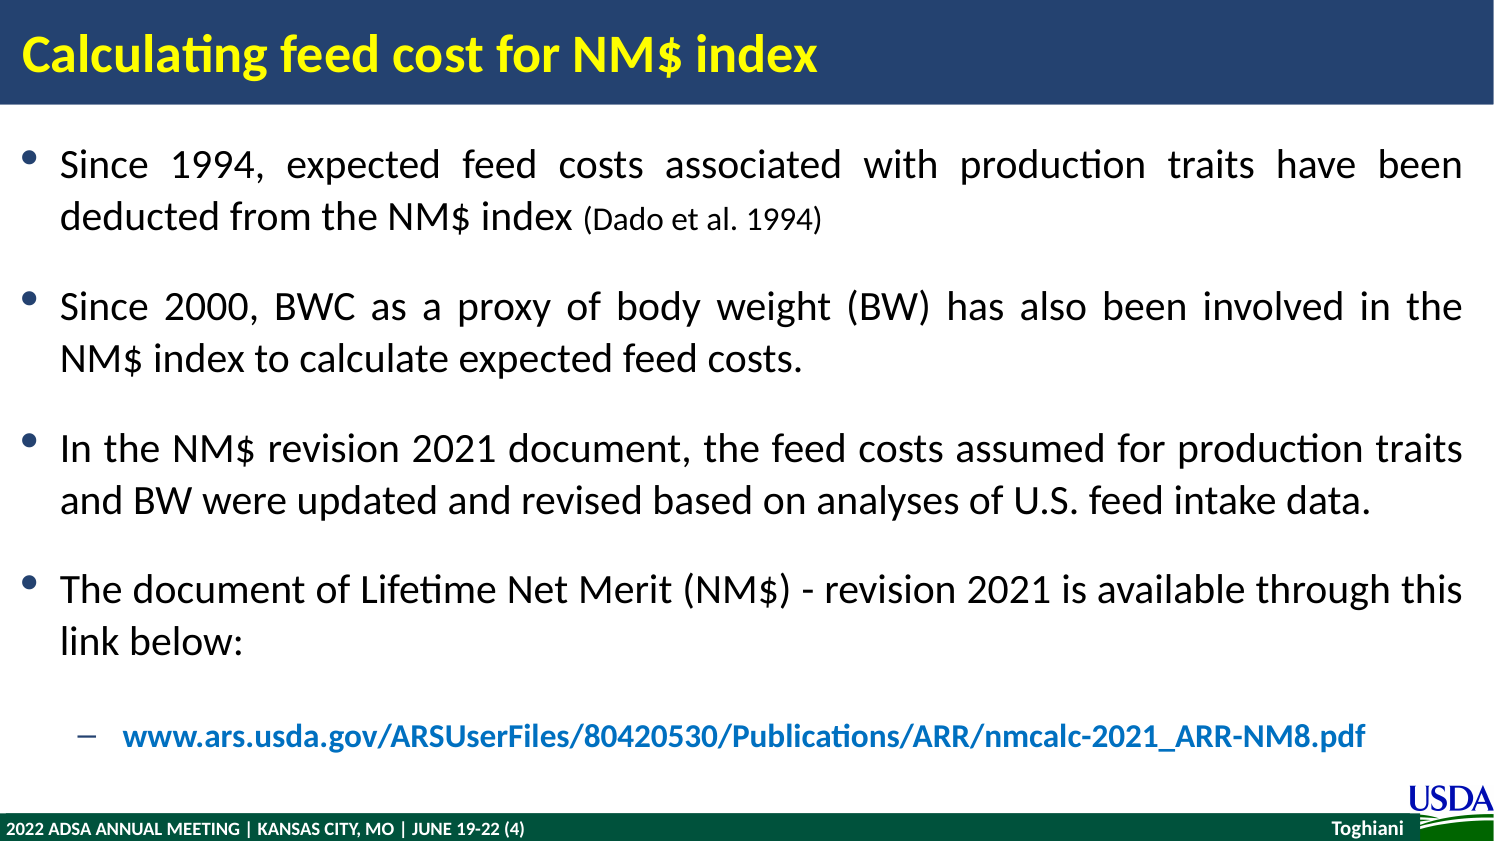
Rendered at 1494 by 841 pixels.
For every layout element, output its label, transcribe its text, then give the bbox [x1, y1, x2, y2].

list Since 1994, expected feed costs associated with production traits have been deducted from the NM$ index (Dado et al. 1994) Since 2000, BWC as a proxy of body weight (BW) has also been involved in the NM$ index to calculate expected feed costs. In the NM$ revision 2021 document, the feed costs assumed for production traits and BW were updated and revised based on analyses of U.S. feed intake data. The document of Lifetime Net Merit (NM$) - revision 2021 is available through this link below: www.ars.usda.gov/ARSUserFiles/80420530/Publications/ARR/nmcalc-2021_ARR-NM8.pdf [22, 135, 1465, 808]
picture [1409, 785, 1494, 841]
title Calculating feed cost for NM$ index [22, 11, 1403, 91]
